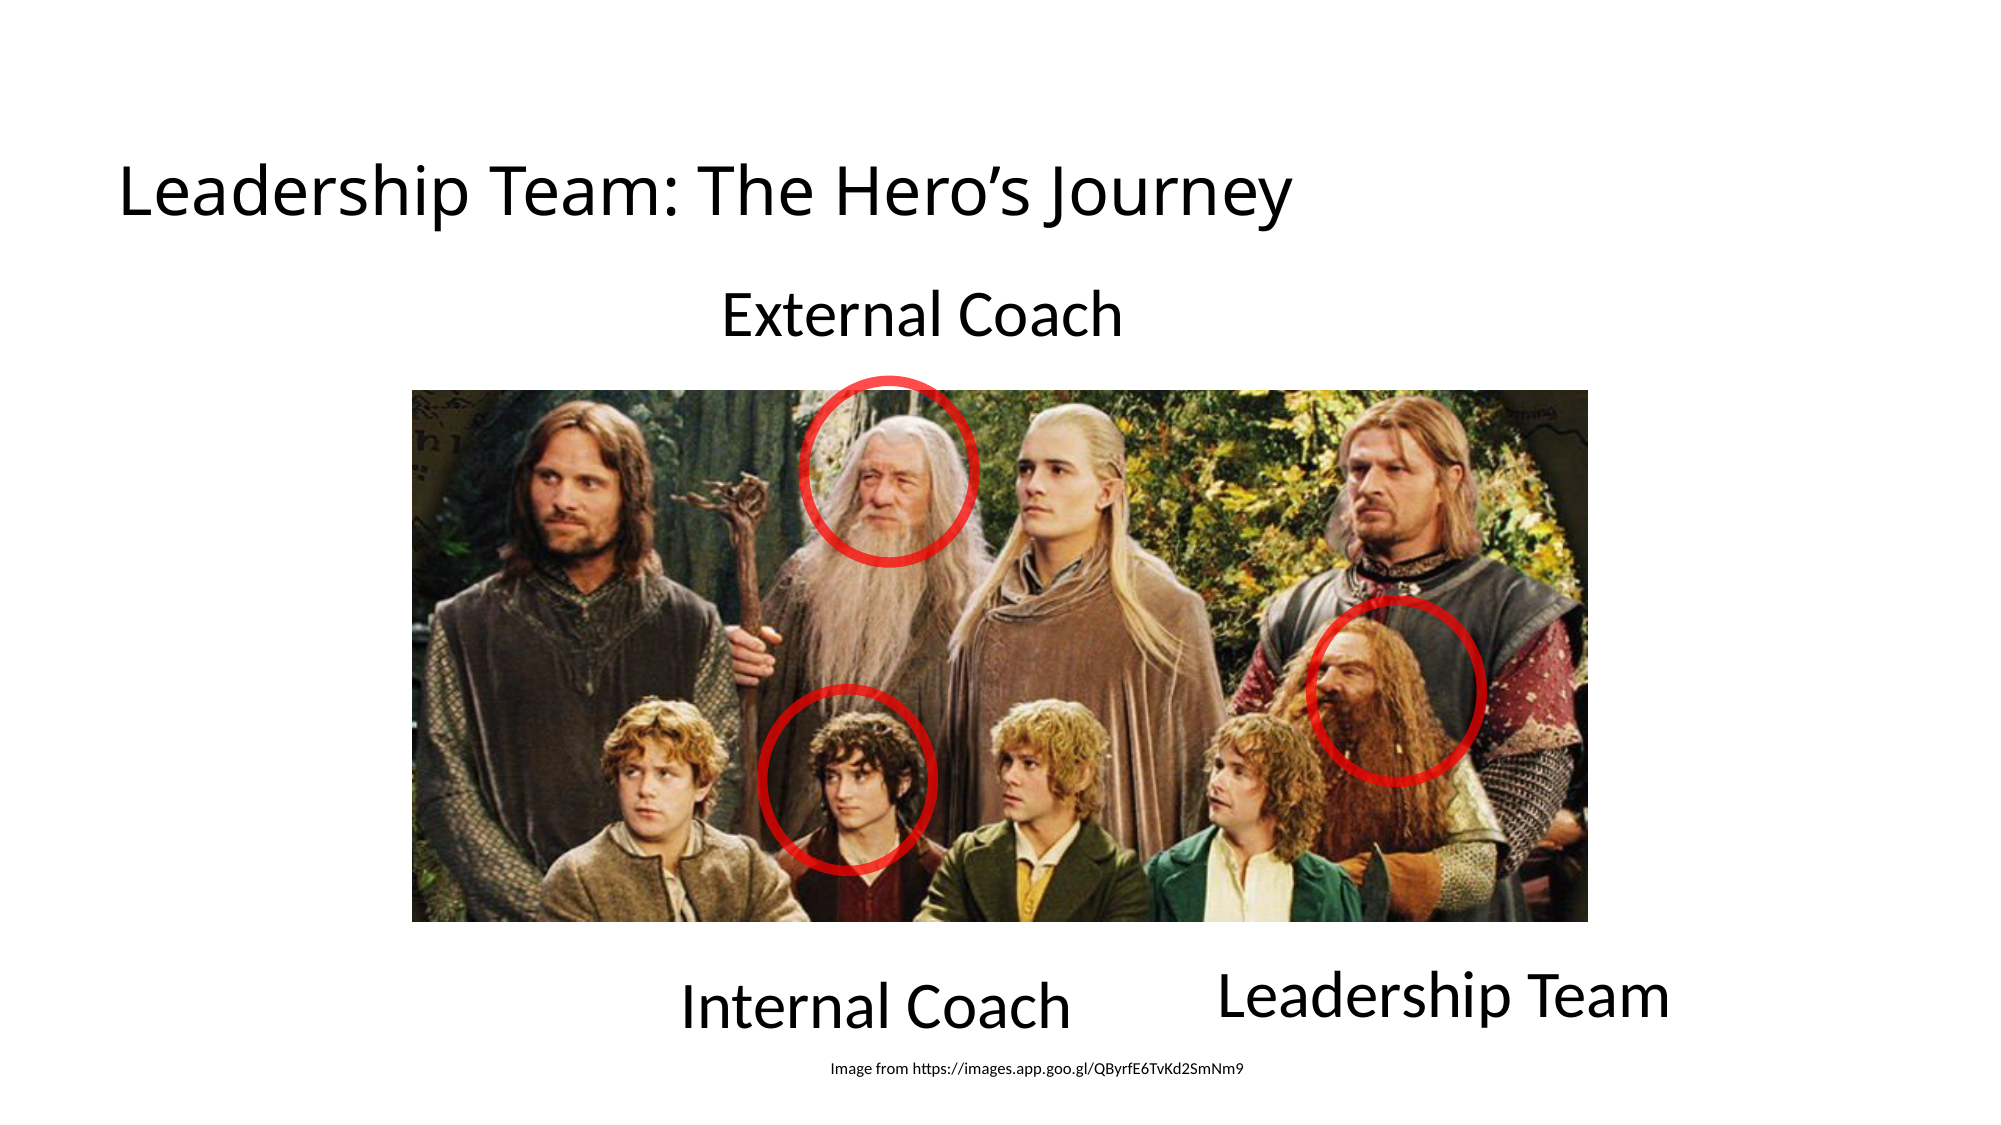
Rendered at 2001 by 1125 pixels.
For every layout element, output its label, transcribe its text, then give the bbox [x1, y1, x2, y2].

text_box Image from https://images.app.goo.gl/QByrfE6TvKd2SmNm9 [815, 1050, 1260, 1086]
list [412, 390, 1588, 922]
text_box External Coach [706, 262, 1140, 358]
text_box [849, 379, 929, 390]
title Leadership Team: The Hero’s Journey [102, 125, 1397, 343]
text_box Internal Coach [665, 954, 1089, 1049]
text_box Leadership Team [1202, 943, 1688, 1038]
